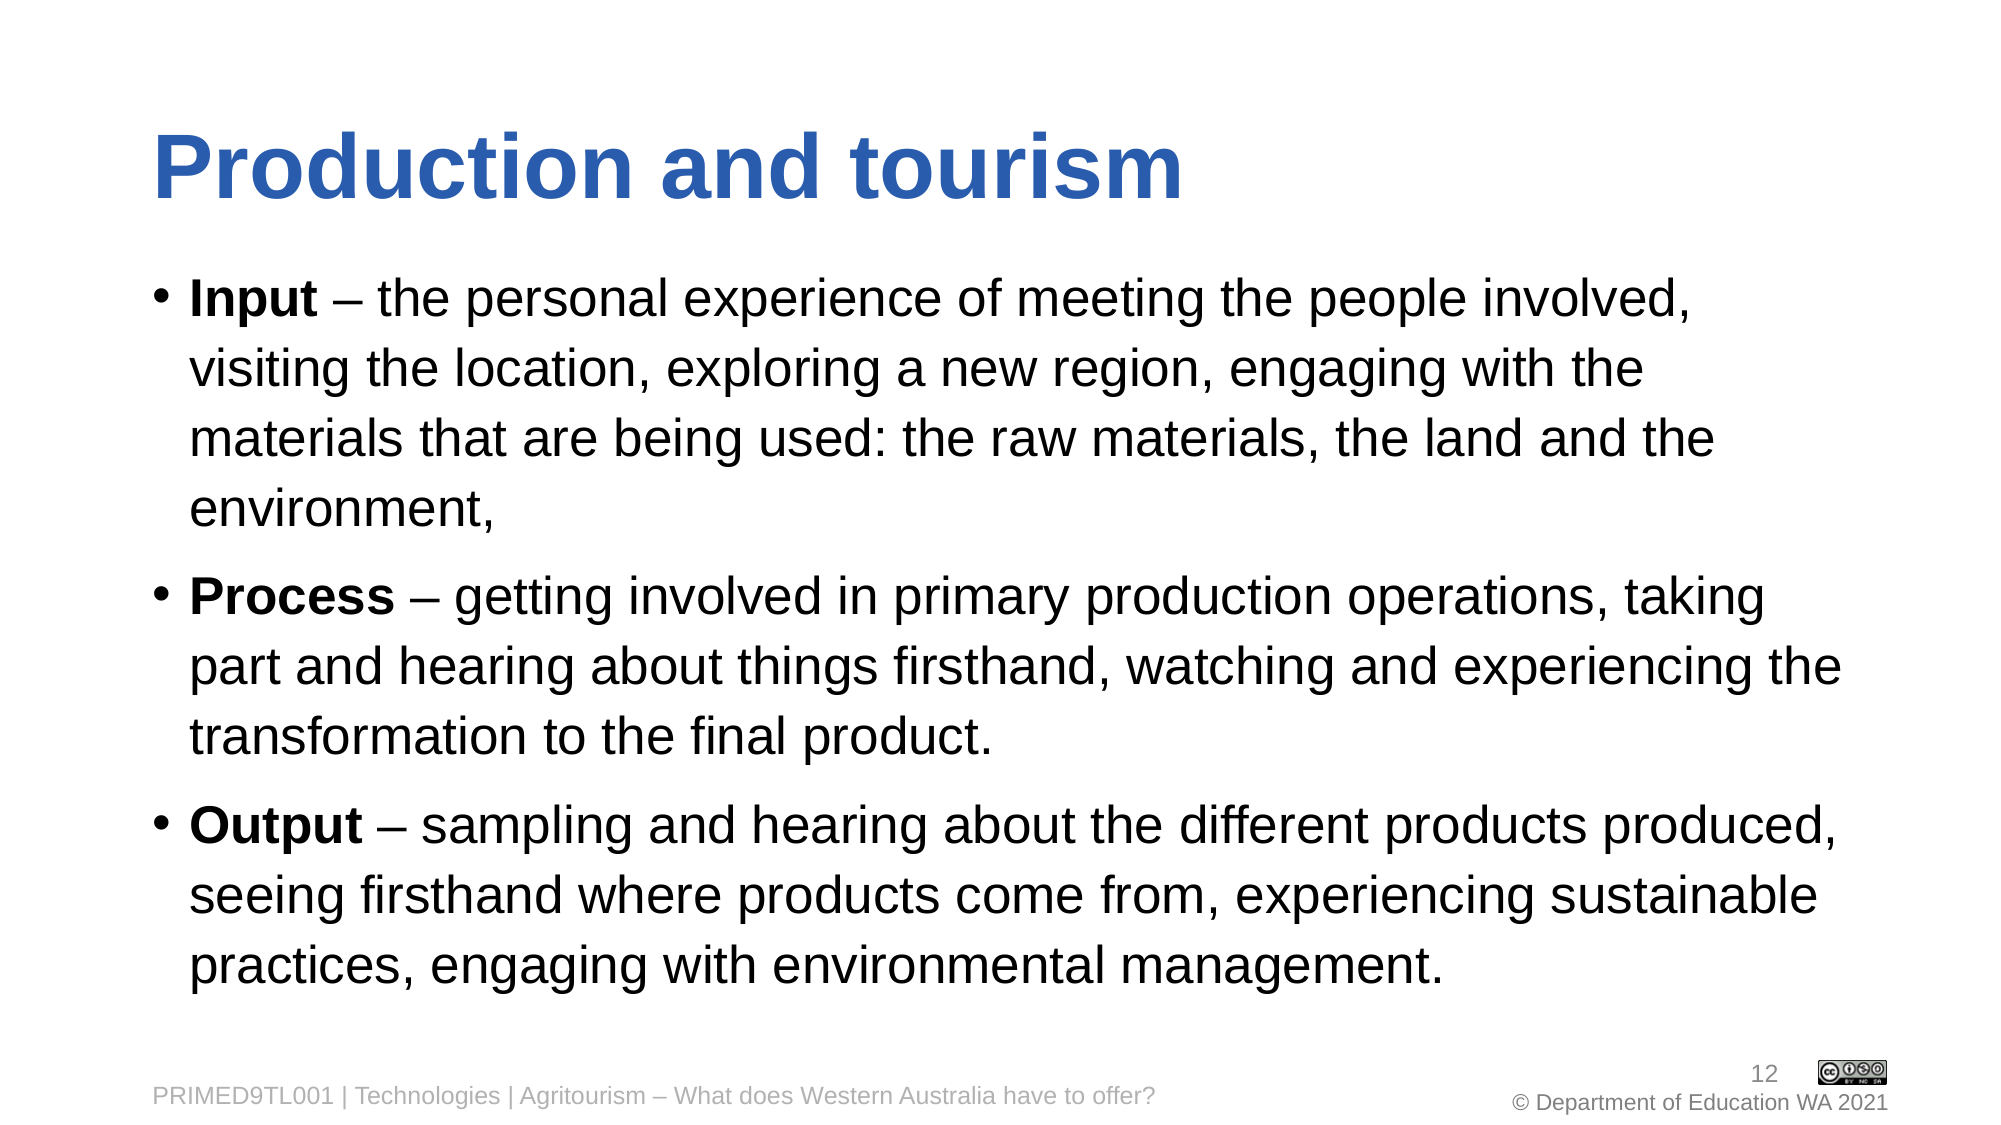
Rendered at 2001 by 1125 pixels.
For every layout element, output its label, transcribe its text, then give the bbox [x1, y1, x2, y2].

title Production and tourism [137, 59, 1863, 249]
footer PRIMED9TL001 | Technologies | Agritourism – What does Western Australia have to offer? [137, 1064, 1338, 1125]
list Input – the personal experience of meeting the people involved, visiting the location, exploring a new region, engaging with the materials that are being used: the raw materials, the land and the environment, Process – getting involved in primary production operations, taking part and hearing about things firsthand, watching and experiencing the transformation to the final product. Output – sampling and hearing about the different products produced, seeing firsthand where products come from, experiencing sustainable practices, engaging with environmental management. [137, 249, 1863, 1014]
picture [1818, 1060, 1887, 1085]
slide_number 12 [1343, 1042, 1794, 1103]
